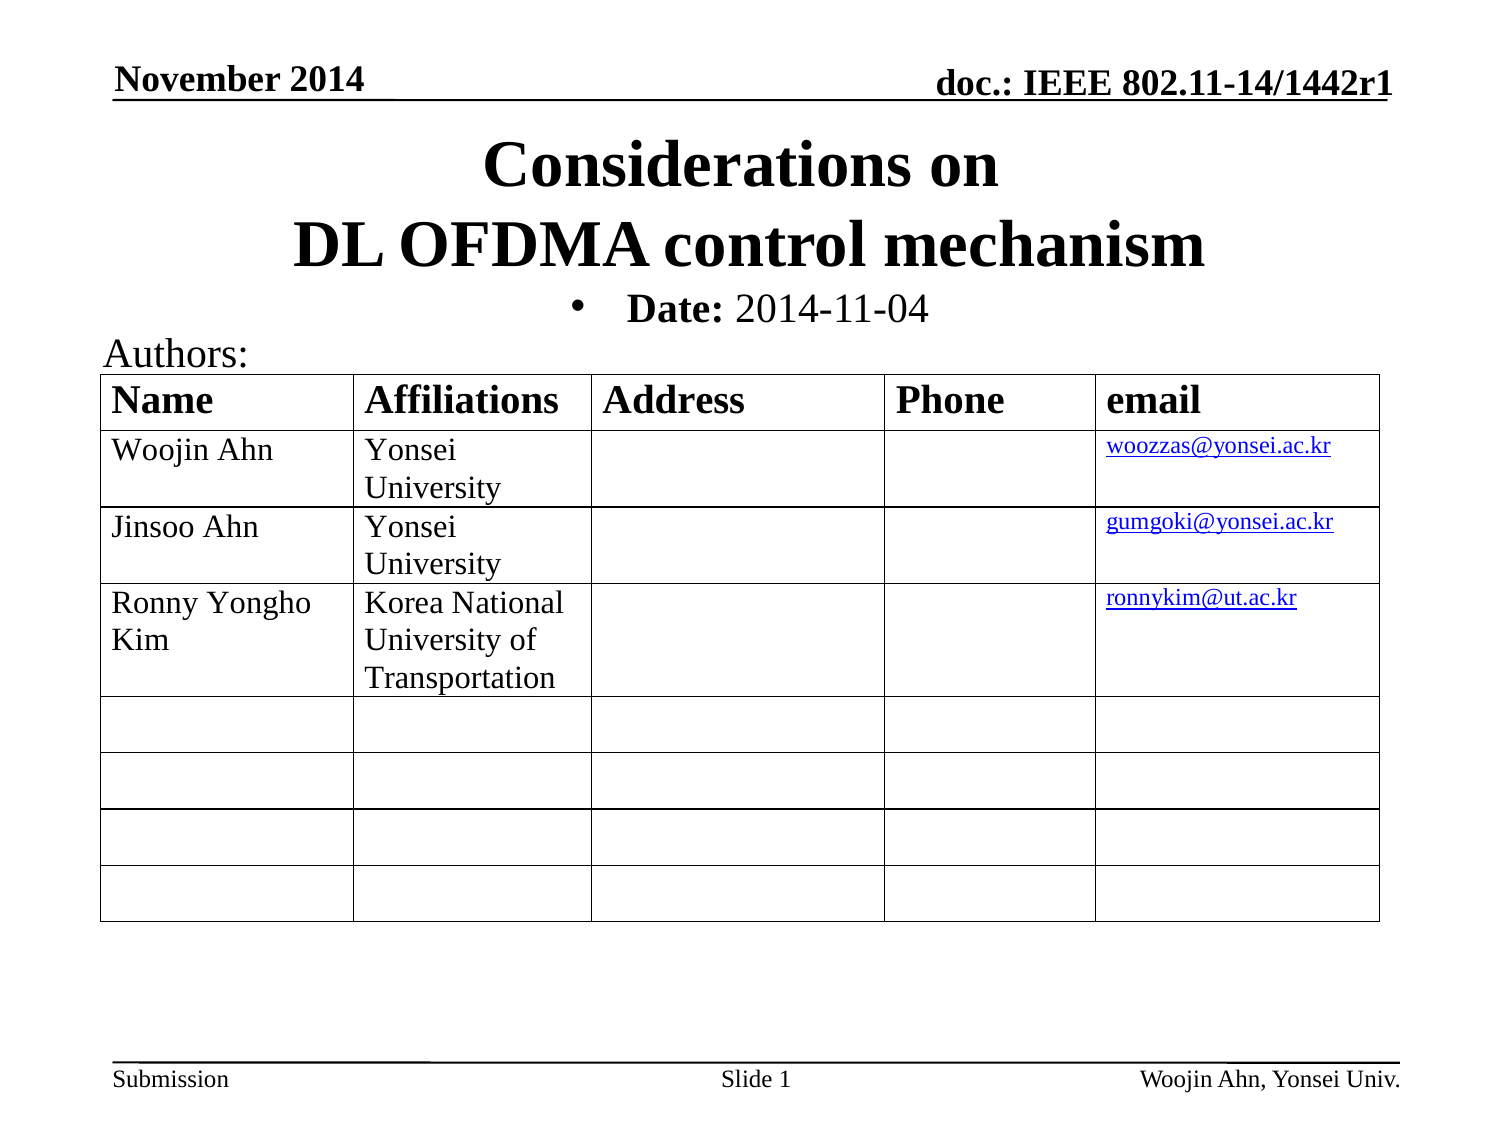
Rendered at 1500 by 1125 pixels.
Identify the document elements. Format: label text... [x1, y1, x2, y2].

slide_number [114, 54, 423, 100]
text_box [85, 373, 1411, 969]
footer Woojin Ahn, Yonsei Univ. [878, 1061, 1402, 1093]
text_box Date: 2014-11-04 [112, 272, 1388, 338]
title Considerations on DL OFDMA control mechanism [112, 112, 1388, 272]
text_box Authors: [87, 318, 325, 372]
slide_number Slide 1 [712, 1061, 800, 1123]
